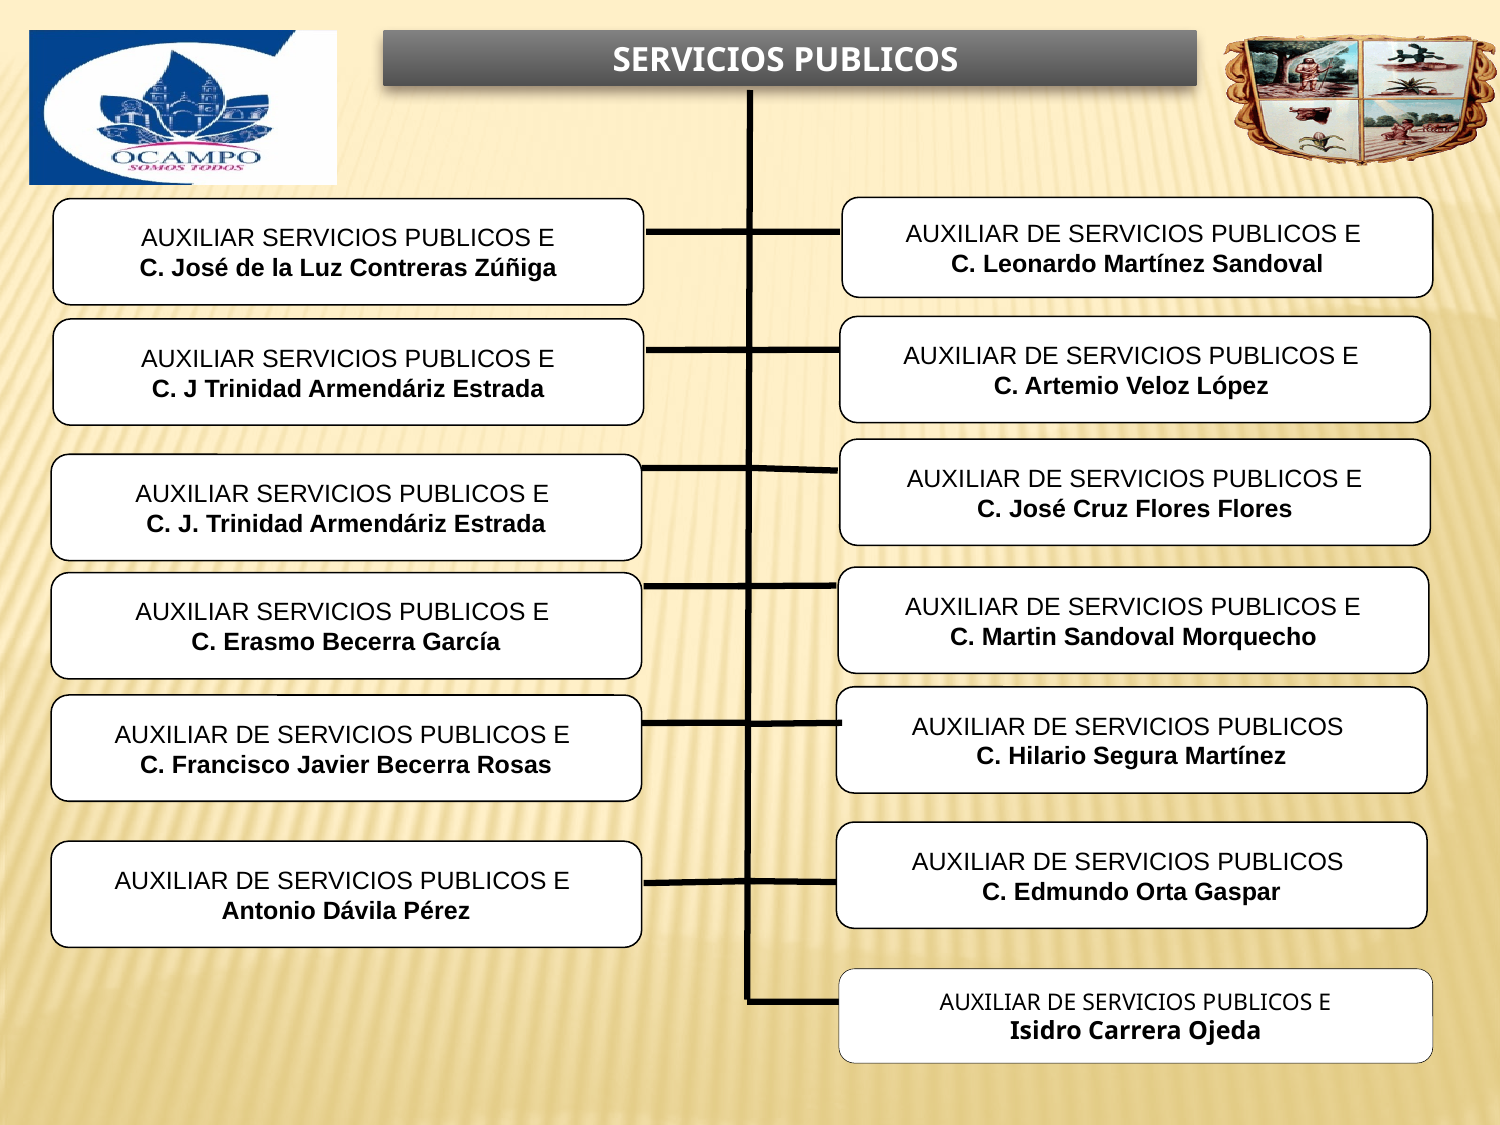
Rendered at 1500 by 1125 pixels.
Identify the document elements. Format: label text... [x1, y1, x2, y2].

text_box AUXILIAR DE SERVICIOS PUBLICOS E C. Francisco Javier Becerra Rosas [51, 694, 642, 802]
text_box AUXILIAR DE SERVICIOS PUBLICOS E C. Leonardo Martínez Sandoval [842, 197, 1433, 298]
text_box AUXILIAR SERVICIOS PUBLICOS E C. J Trinidad Armendáriz Estrada [53, 318, 644, 426]
text_box AUXILIAR DE SERVICIOS PUBLICOS E C. Martin Sandoval Morquecho [838, 567, 1429, 674]
text_box AUXILIAR SERVICIOS PUBLICOS E C. J. Trinidad Armendáriz Estrada [51, 454, 642, 561]
picture [29, 30, 337, 185]
text_box AUXILIAR DE SERVICIOS PUBLICOS C. Hilario Segura Martínez [836, 686, 1428, 794]
text_box AUXILIAR SERVICIOS PUBLICOS E C. Erasmo Becerra García [51, 572, 642, 679]
text_box AUXILIAR SERVICIOS PUBLICOS E C. José de la Luz Contreras Zúñiga [53, 198, 644, 305]
text_box AUXILIAR DE SERVICIOS PUBLICOS C. Edmundo Orta Gaspar [836, 822, 1428, 929]
text_box AUXILIAR DE SERVICIOS PUBLICOS E Isidro Carrera Ojeda [836, 966, 1435, 1066]
text_box AUXILIAR DE SERVICIOS PUBLICOS E C. José Cruz Flores Flores [839, 439, 1431, 546]
text_box SERVICIOS PUBLICOS [383, 30, 1197, 86]
picture [1222, 30, 1500, 171]
text_box AUXILIAR DE SERVICIOS PUBLICOS E C. Artemio Veloz López [839, 316, 1431, 423]
text_box AUXILIAR DE SERVICIOS PUBLICOS E Antonio Dávila Pérez [51, 841, 642, 948]
